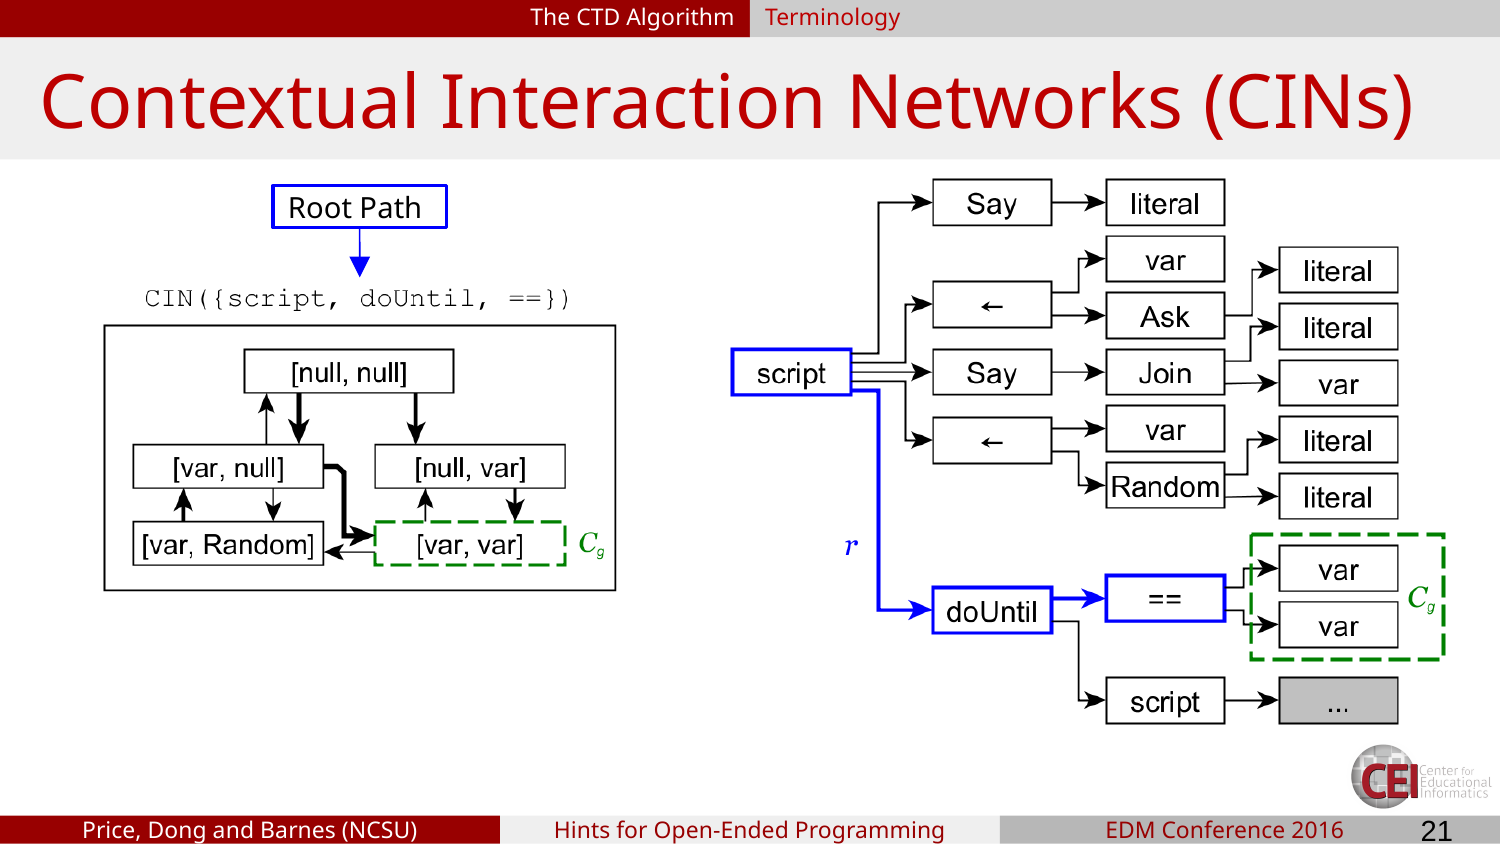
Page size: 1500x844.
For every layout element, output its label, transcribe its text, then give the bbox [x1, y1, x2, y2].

picture [717, 164, 1500, 818]
subtitle The CTD Algorithm [0, 0, 750, 33]
slide_number ‹#› [1405, 816, 1500, 844]
picture [90, 266, 630, 595]
subtitle Terminology [750, 0, 1500, 33]
text_box Root Path [272, 185, 447, 228]
title Contextual Interaction Networks (CINs) [24, 37, 1475, 160]
